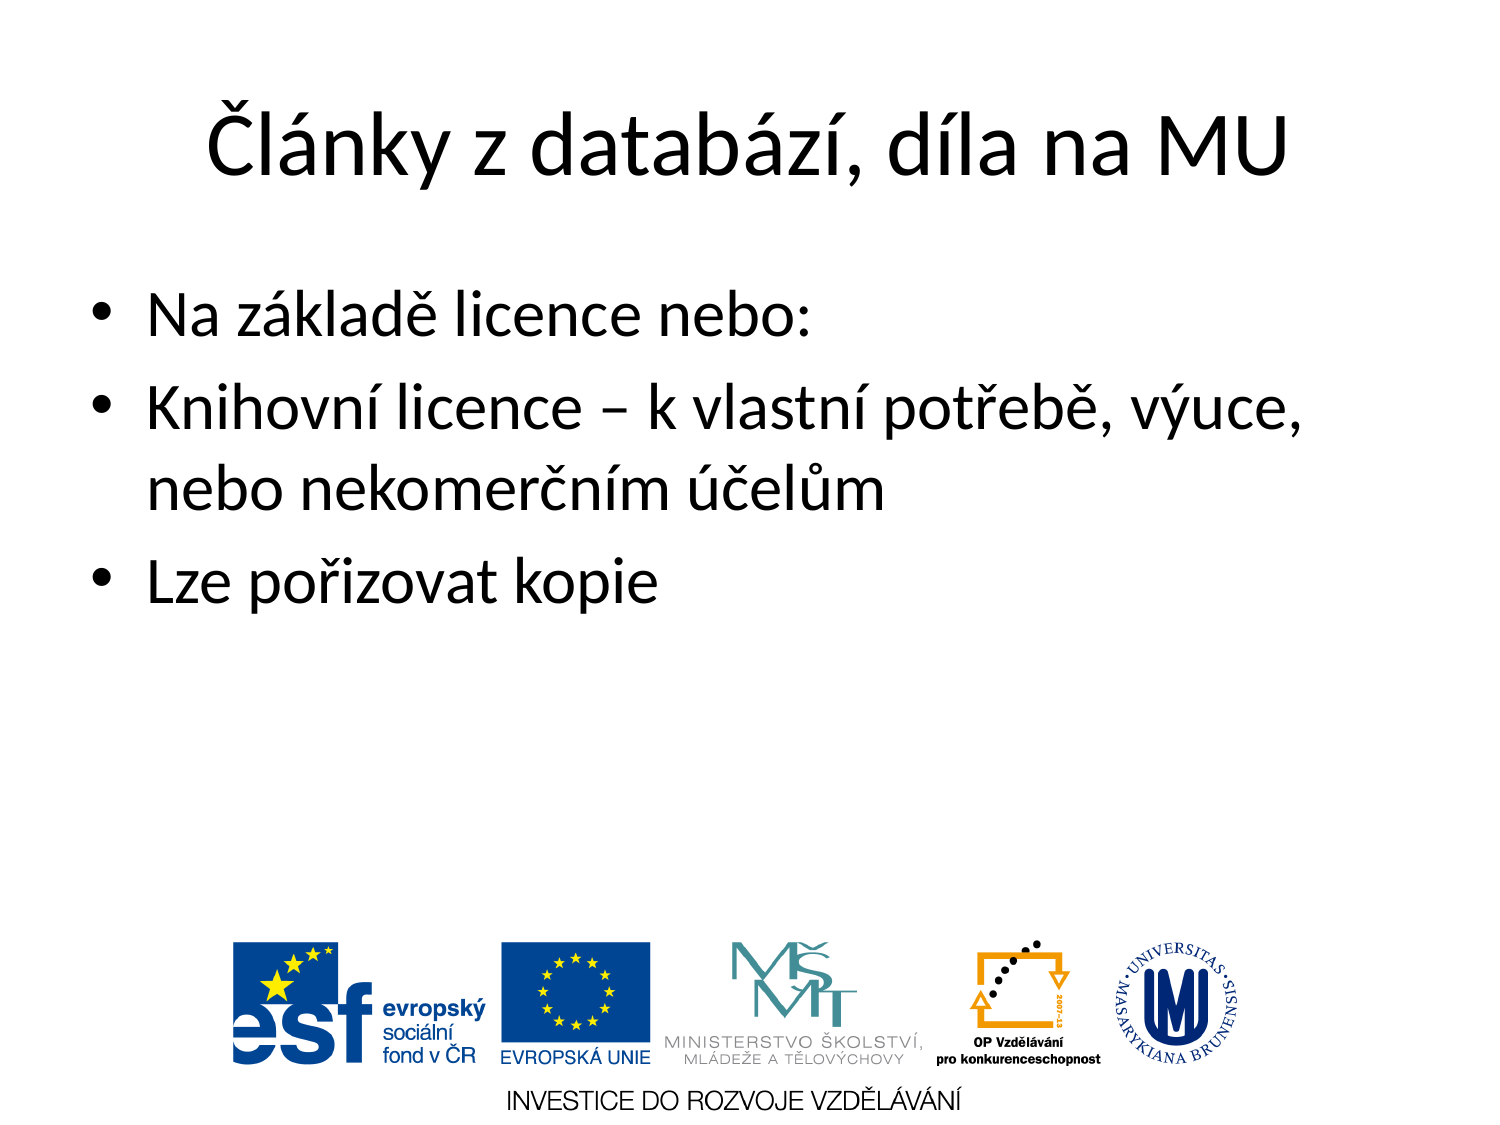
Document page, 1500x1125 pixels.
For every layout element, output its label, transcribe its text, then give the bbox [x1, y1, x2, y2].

title Články z databází, díla na MU [75, 45, 1425, 233]
list Na základě licence nebo: Knihovní licence – k vlastní potřebě, výuce, nebo nekomerčním účelům Lze pořizovat kopie [75, 262, 1425, 1005]
picture [218, 927, 1253, 1125]
